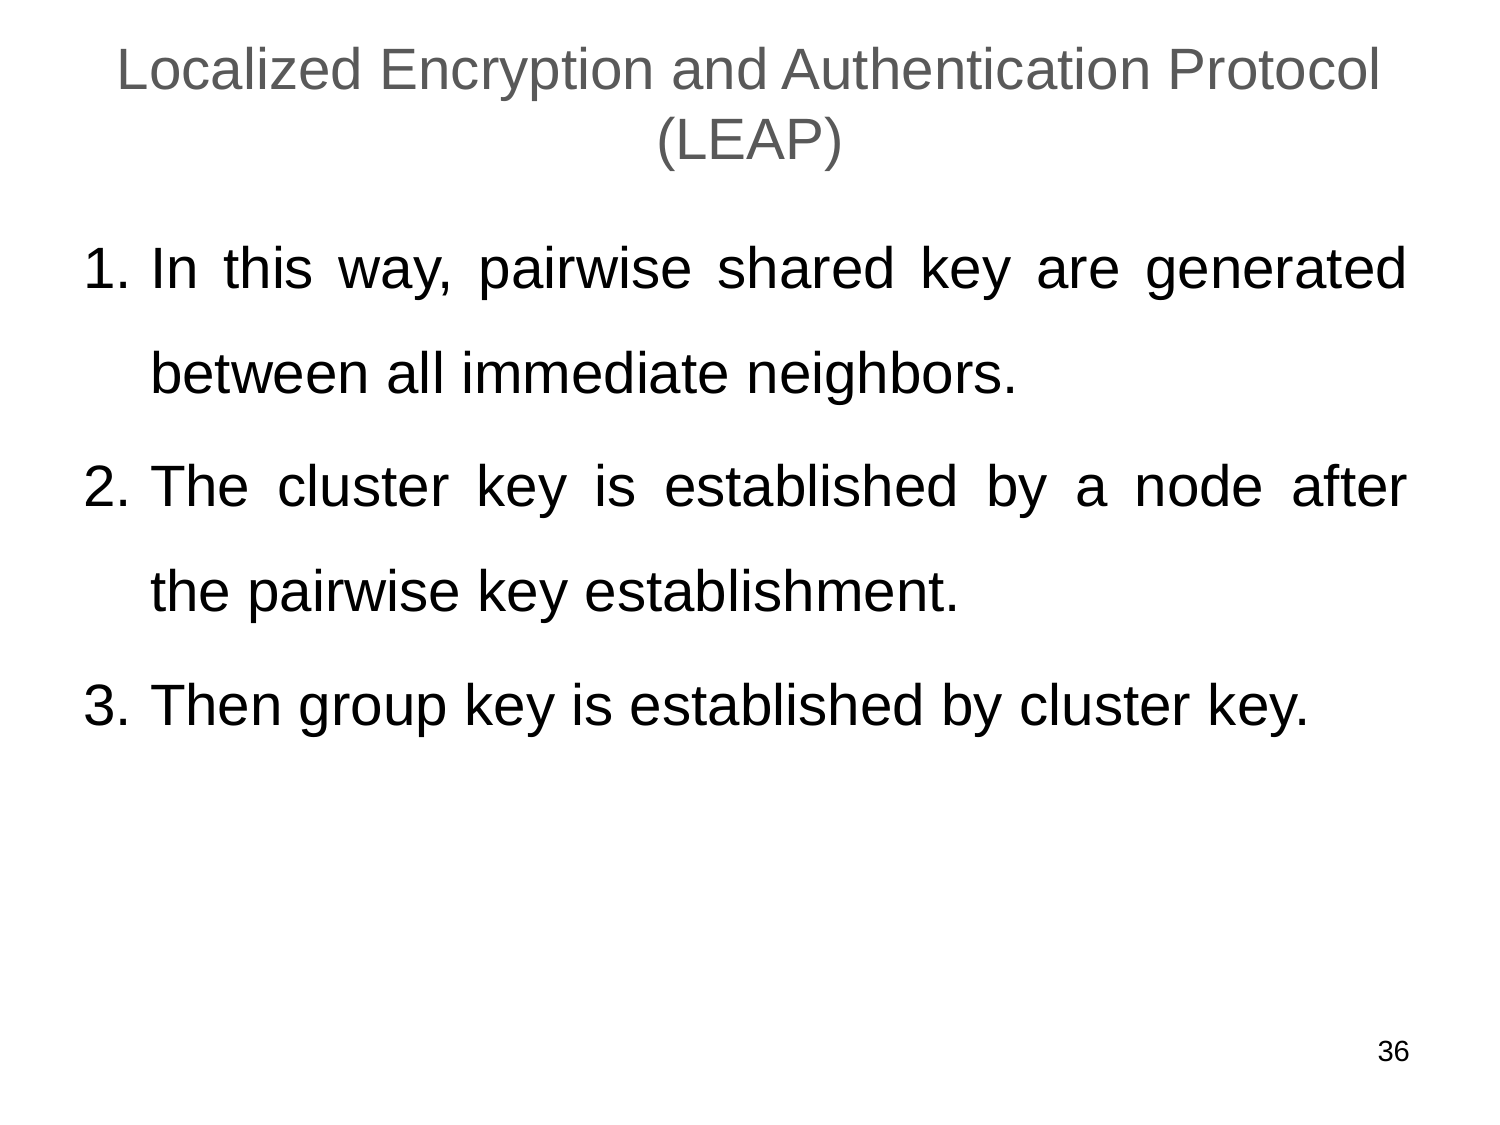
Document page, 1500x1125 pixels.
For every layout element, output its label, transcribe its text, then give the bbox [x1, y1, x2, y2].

list In this way, pairwise shared key are generated between all immediate neighbors. The cluster key is established by a node after the pairwise key establishment. Then group key is established by cluster key. [75, 187, 1425, 931]
slide_number 36 [1074, 1024, 1425, 1103]
title Localized Encryption and Authentication Protocol (LEAP) [75, 7, 1425, 187]
